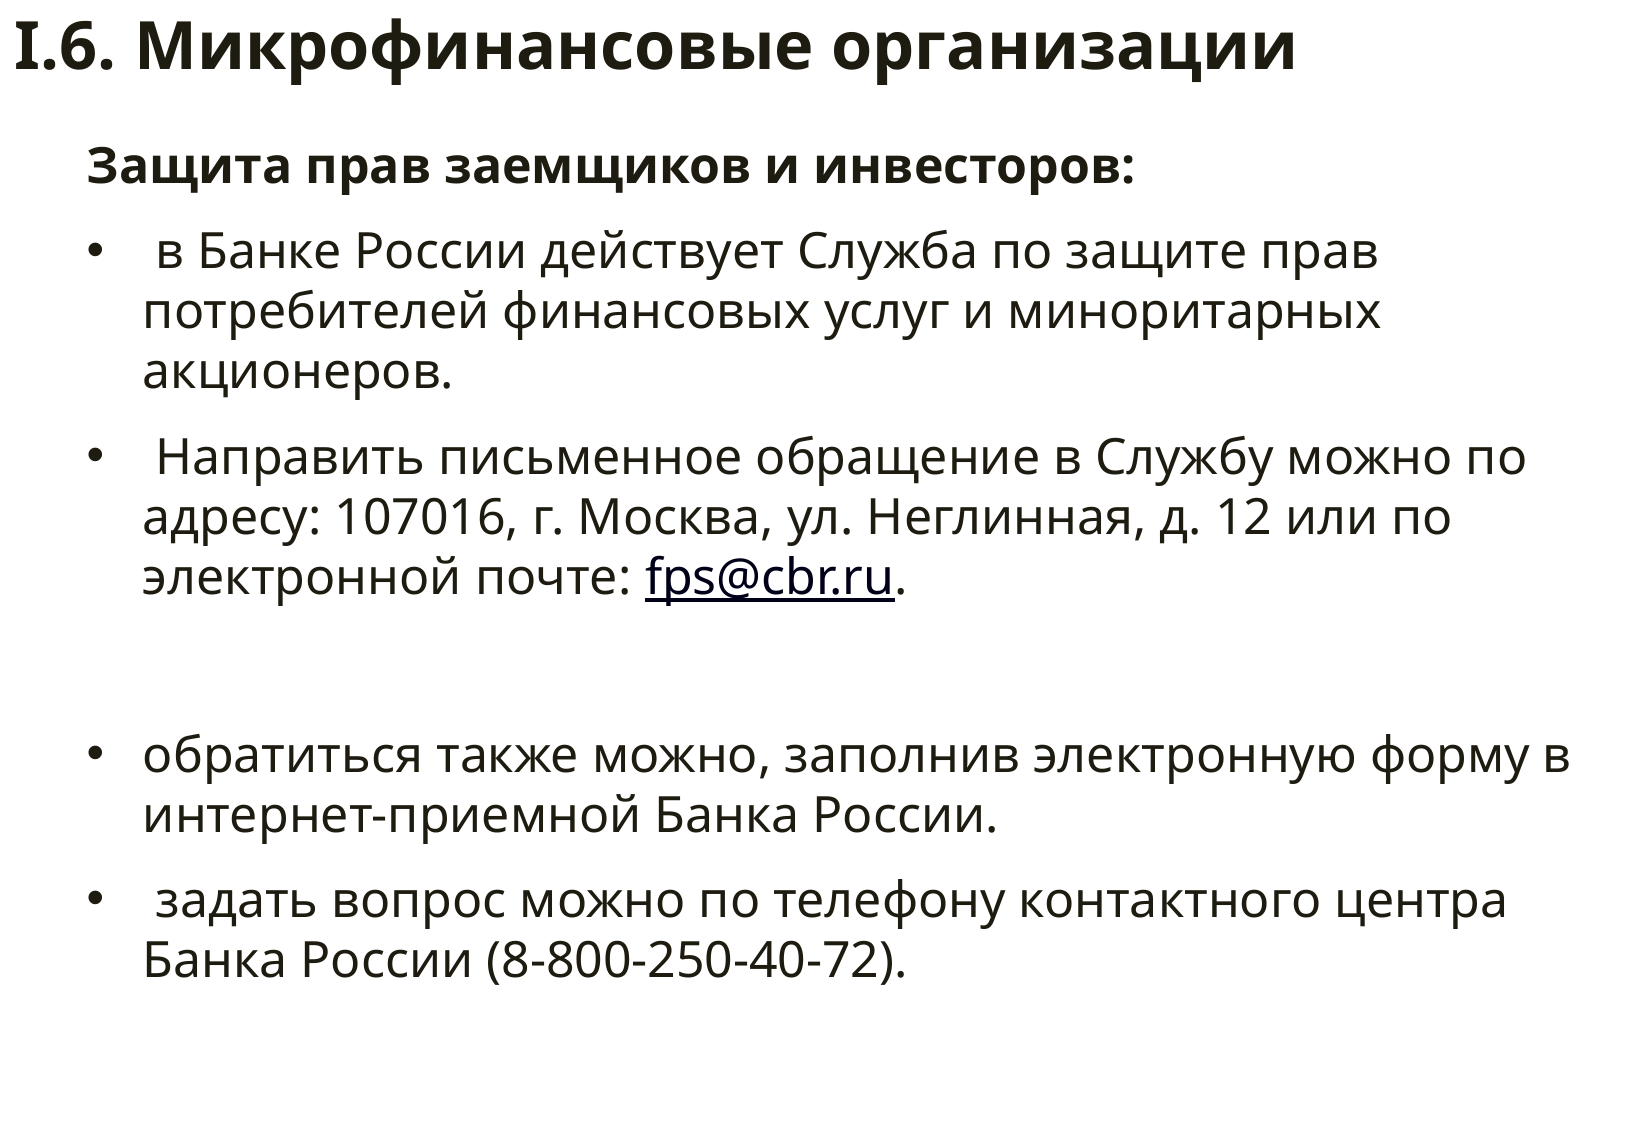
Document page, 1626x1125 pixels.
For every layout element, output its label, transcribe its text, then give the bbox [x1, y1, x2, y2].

list Защита прав заемщиков и инвесторов: в Банке России действует Служба по защите прав потребителей финансовых услуг и миноритарных акционеров. Направить письменное обращение в Службу можно по адресу: 107016, г. Москва, ул. Неглинная, д. 12 или по электронной почте: fps@cbr.ru. обратиться также можно, заполнив электронную форму в интернет-приемной Банка России. задать вопрос можно по телефону контактного центра Банка России (8-800-250-40-72). [71, 126, 1600, 614]
list I.6. Микрофинансовые организации [0, 0, 1625, 86]
